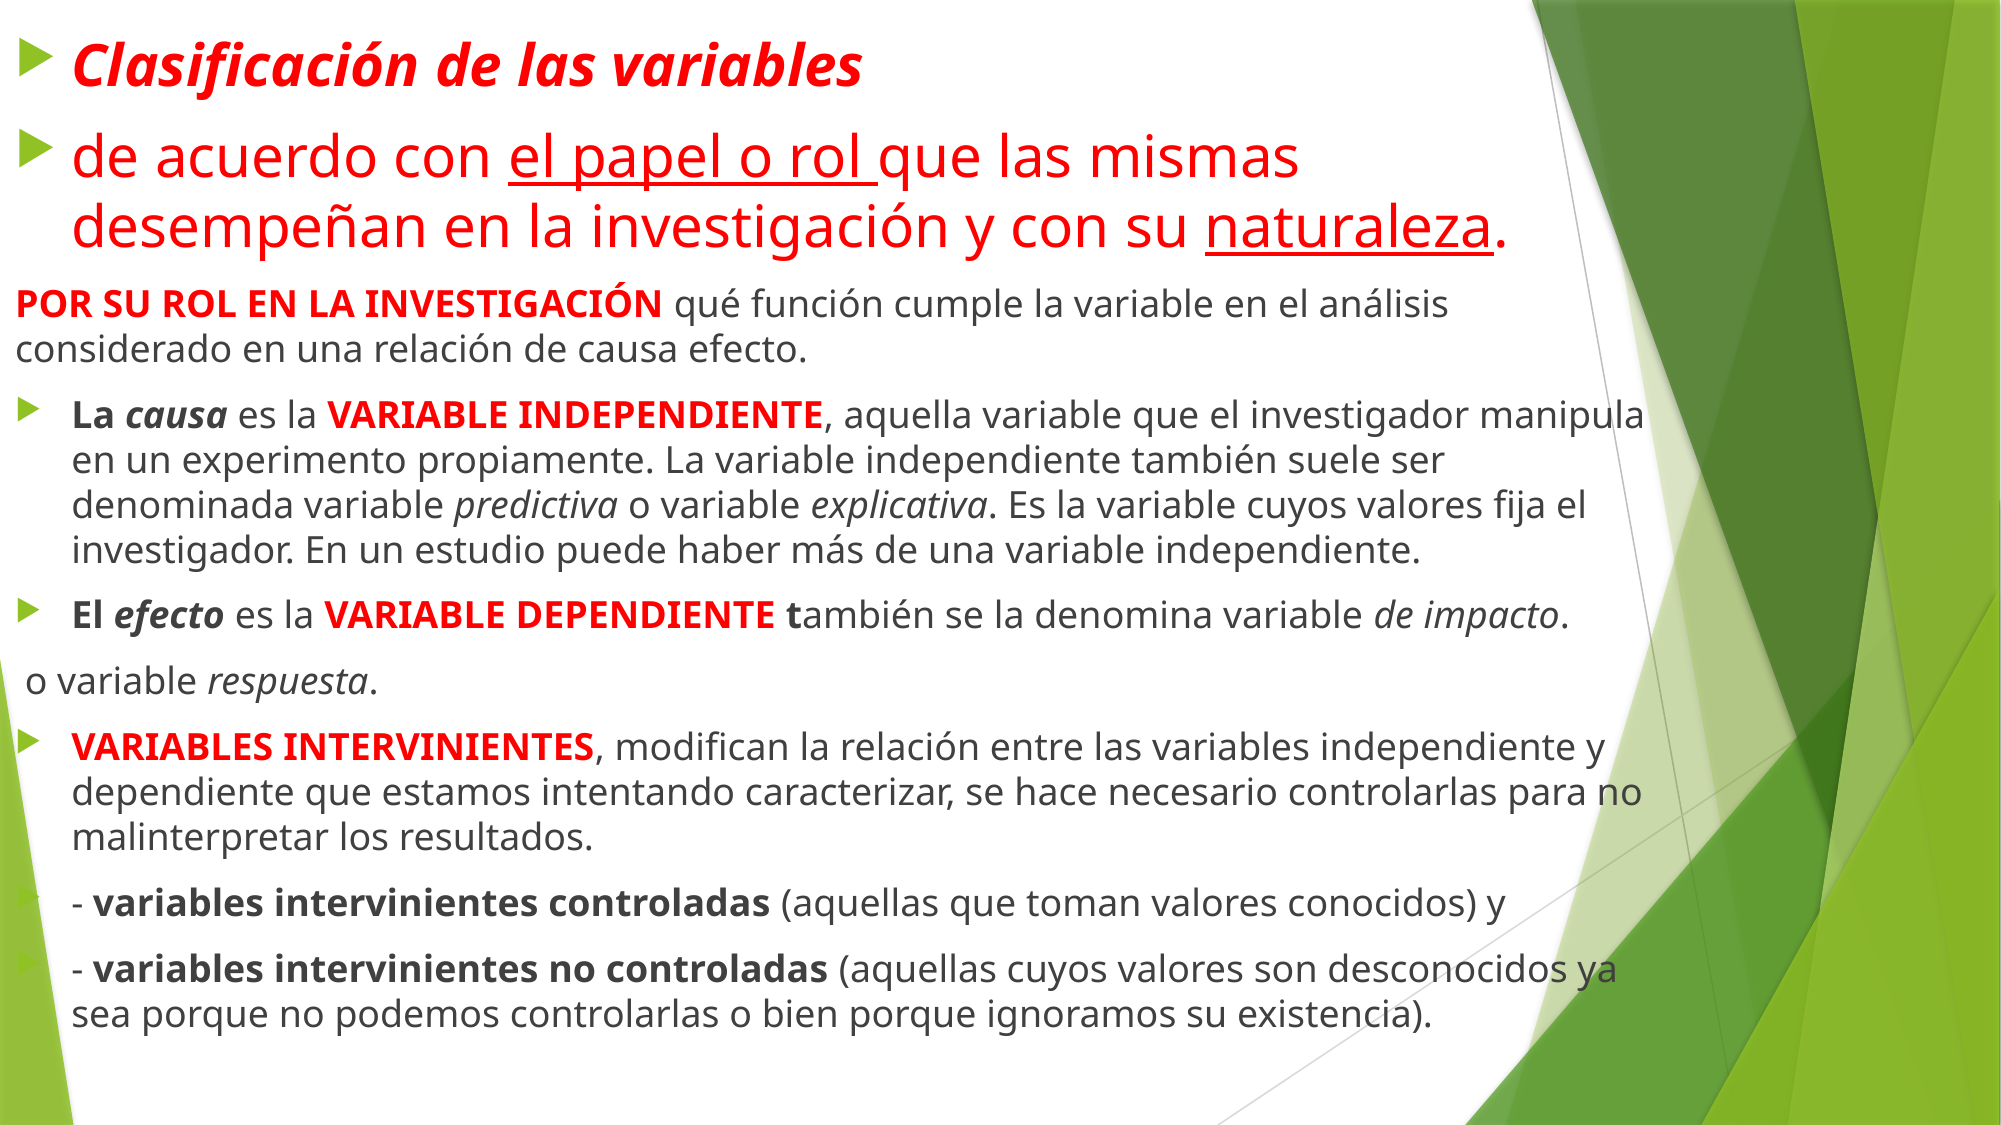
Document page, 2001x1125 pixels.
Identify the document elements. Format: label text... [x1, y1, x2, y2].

list Clasificación de las variables de acuerdo con el papel o rol que las mismas desempeñan en la investigación y con su naturaleza. POR SU ROL EN LA INVESTIGACIÓN qué función cumple la variable en el análisis considerado en una relación de causa efecto. La causa es la VARIABLE INDEPENDIENTE, aquella variable que el investigador manipula en un experimento propiamente. La variable independiente también suele ser denominada variable predictiva o variable explicativa. Es la variable cuyos valores fija el investigador. En un estudio puede haber más de una variable independiente. El efecto es la VARIABLE DEPENDIENTE también se la denomina variable de impacto. o variable respuesta. VARIABLES INTERVINIENTES, modifican la relación entre las variables independiente y dependiente que estamos intentando caracterizar, se hace necesario controlarlas para no malinterpretar los resultados. - variables intervinientes controladas (aquellas que toman valores conocidos) y - variables intervinientes no controladas (aquellas cuyos valores son desconocidos ya sea porque no podemos controlarlas o bien porque ignoramos su existencia). [0, 20, 1671, 1125]
